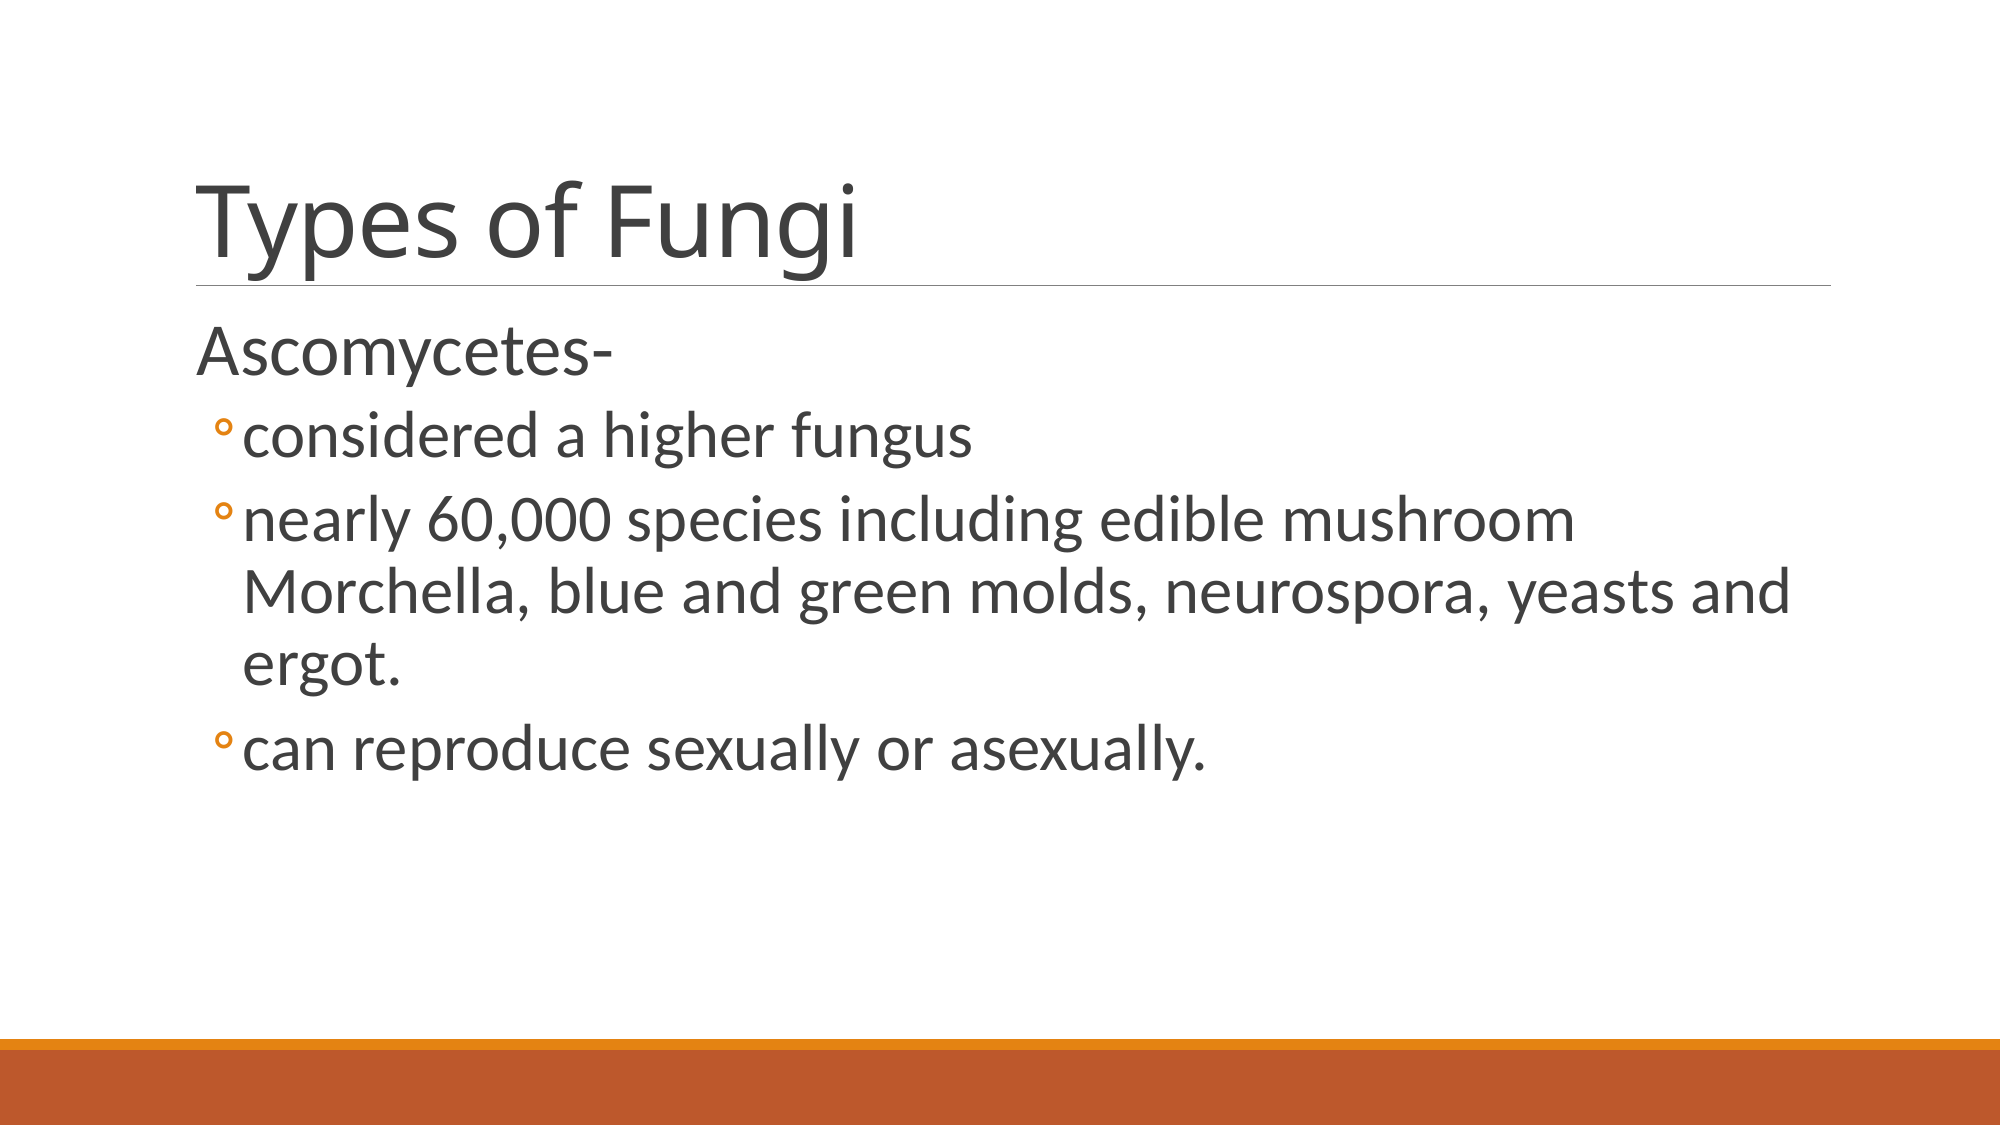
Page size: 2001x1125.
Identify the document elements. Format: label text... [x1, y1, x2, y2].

list Ascomycetes- considered a higher fungus nearly 60,000 species including edible mushroom Morchella, blue and green molds, neurospora, yeasts and ergot. can reproduce sexually or asexually. [180, 302, 1830, 963]
title Types of Fungi [180, 47, 1830, 285]
